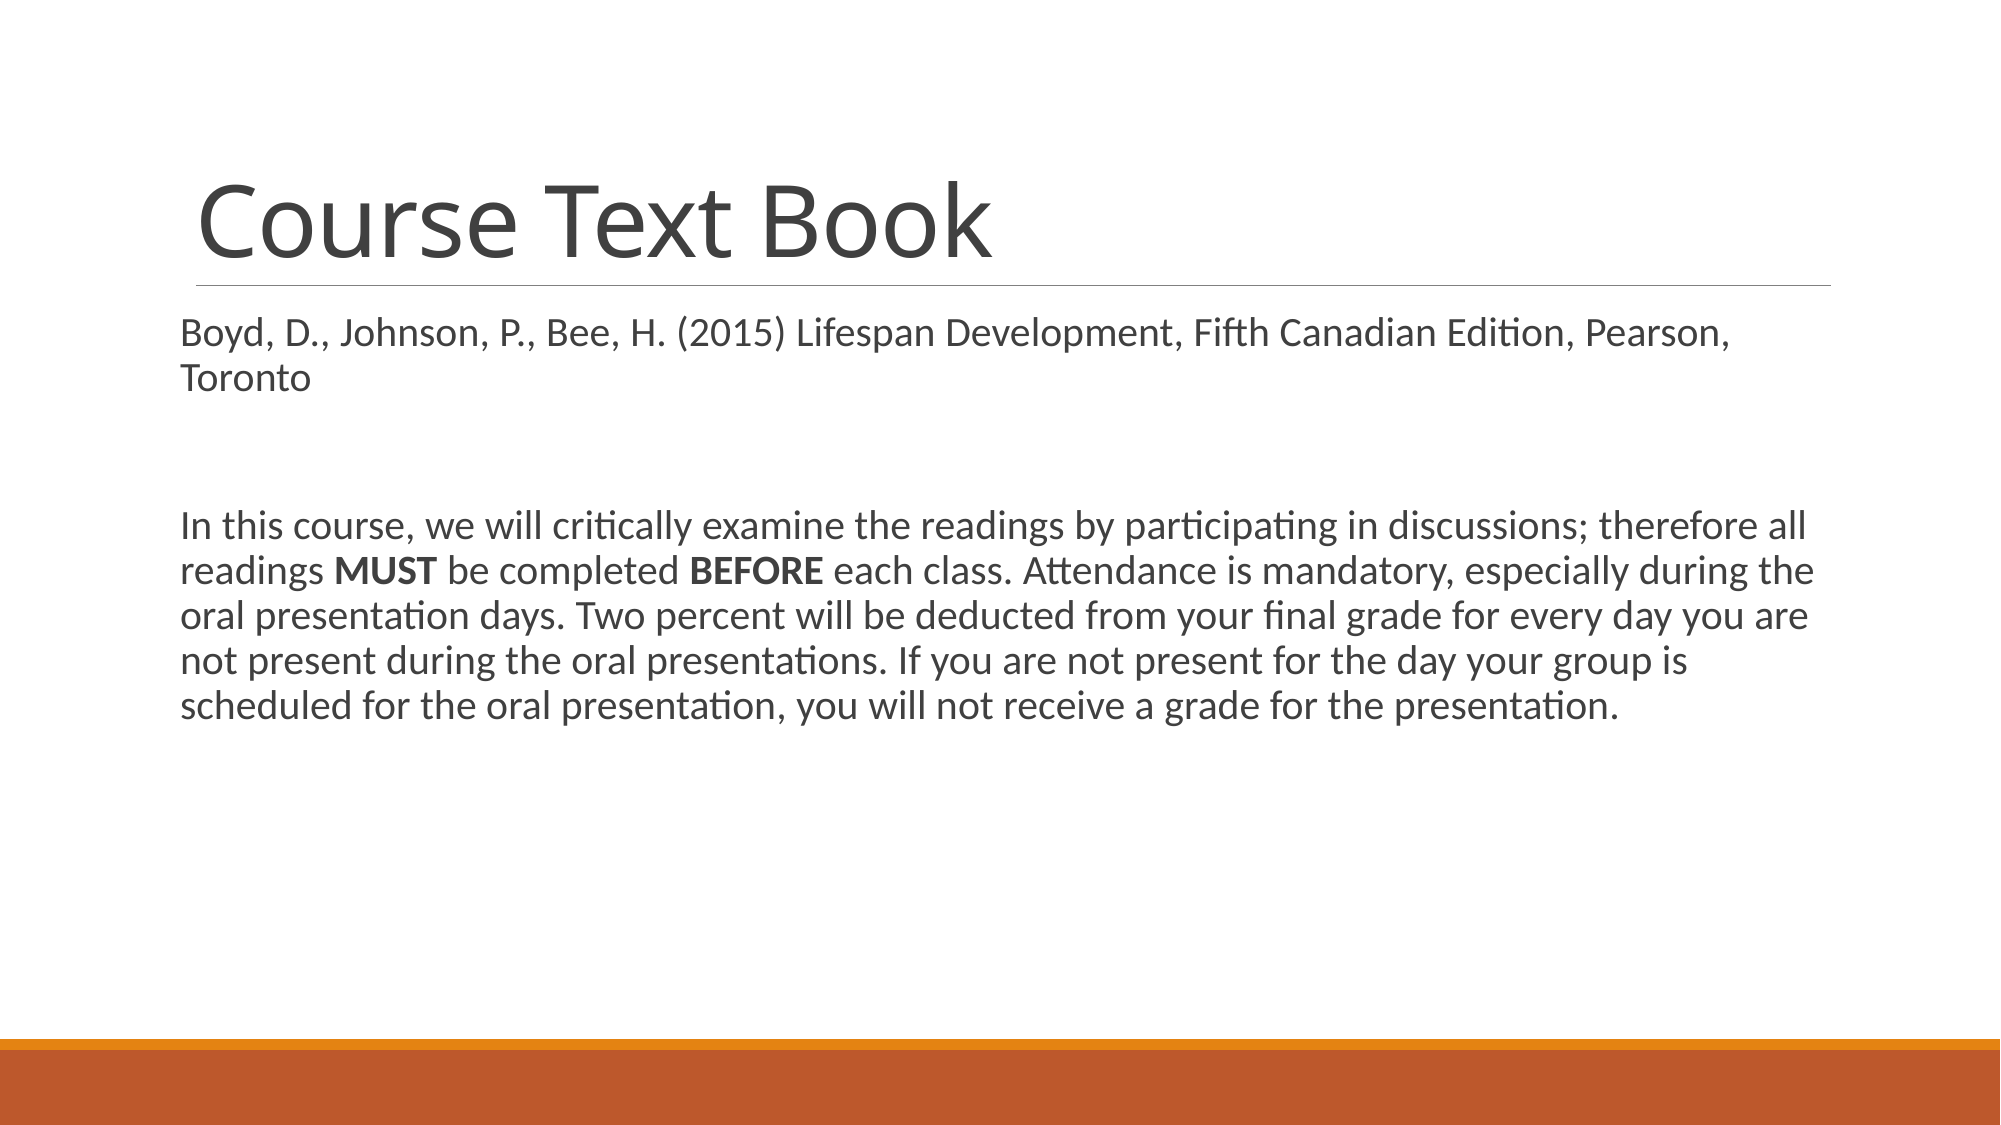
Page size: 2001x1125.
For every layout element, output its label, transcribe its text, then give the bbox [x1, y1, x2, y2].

list Boyd, D., Johnson, P., Bee, H. (2015) Lifespan Development, Fifth Canadian Edition, Pearson, Toronto In this course, we will critically examine the readings by participating in discussions; therefore all readings MUST be completed BEFORE each class. Attendance is mandatory, especially during the oral presentation days. Two percent will be deducted from your final grade for every day you are not present during the oral presentations. If you are not present for the day your group is scheduled for the oral presentation, you will not receive a grade for the presentation. [180, 302, 1830, 963]
title Course Text Book [180, 47, 1830, 285]
